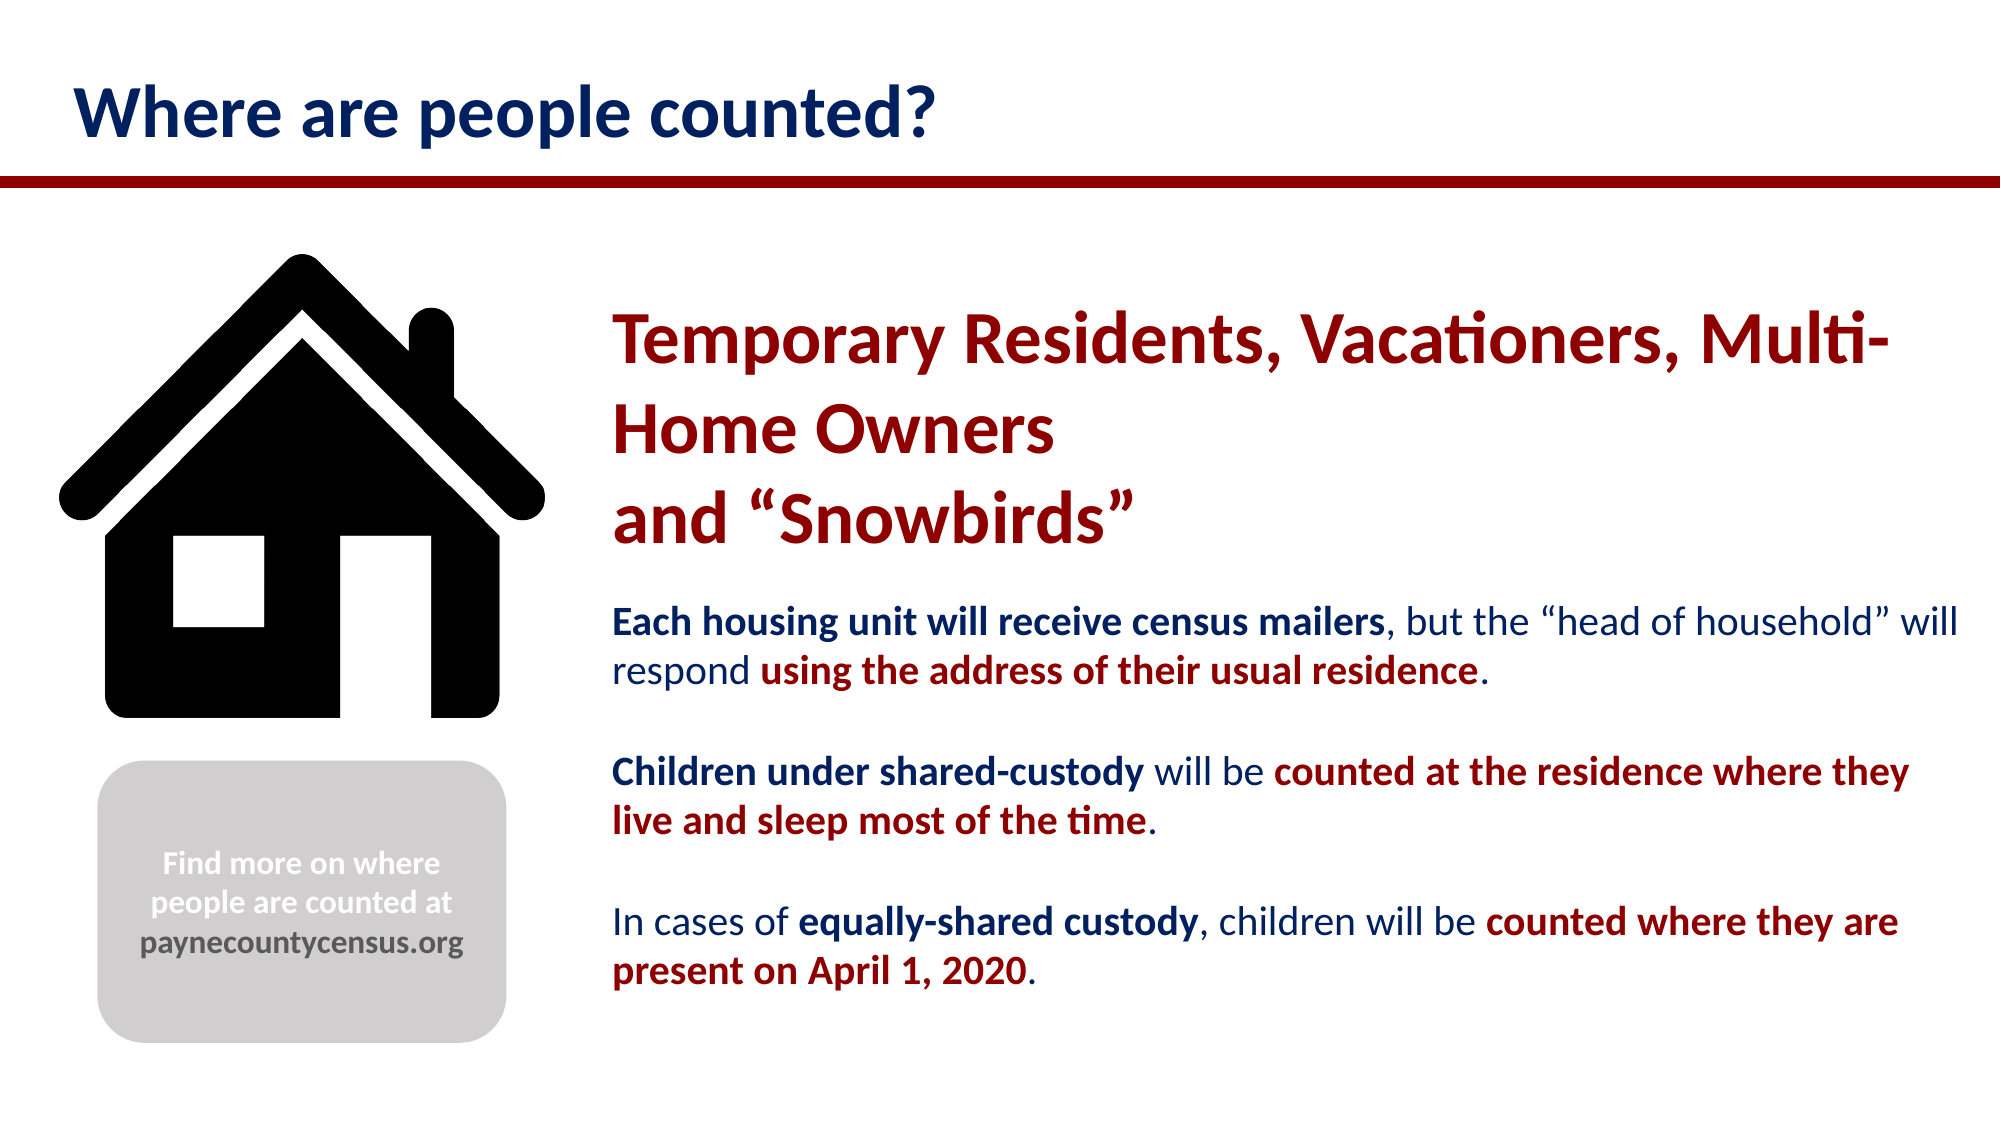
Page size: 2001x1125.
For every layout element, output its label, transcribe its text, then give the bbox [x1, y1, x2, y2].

picture [59, 254, 545, 718]
text_box Where are people counted? [59, 65, 1901, 176]
text_box [96, 759, 508, 1044]
text_box Temporary Residents, Vacationers, Multi-Home Owners and “Snowbirds” Each housing unit will receive census mailers, but the “head of household” will respond using the address of their usual residence. Children under shared-custody will be counted at the residence where they live and sleep most of the time. In cases of equally-shared custody, children will be counted where they are present on April 1, 2020. [597, 280, 1978, 1001]
text_box Find more on where people are counted at paynecountycensus.org [121, 833, 483, 968]
